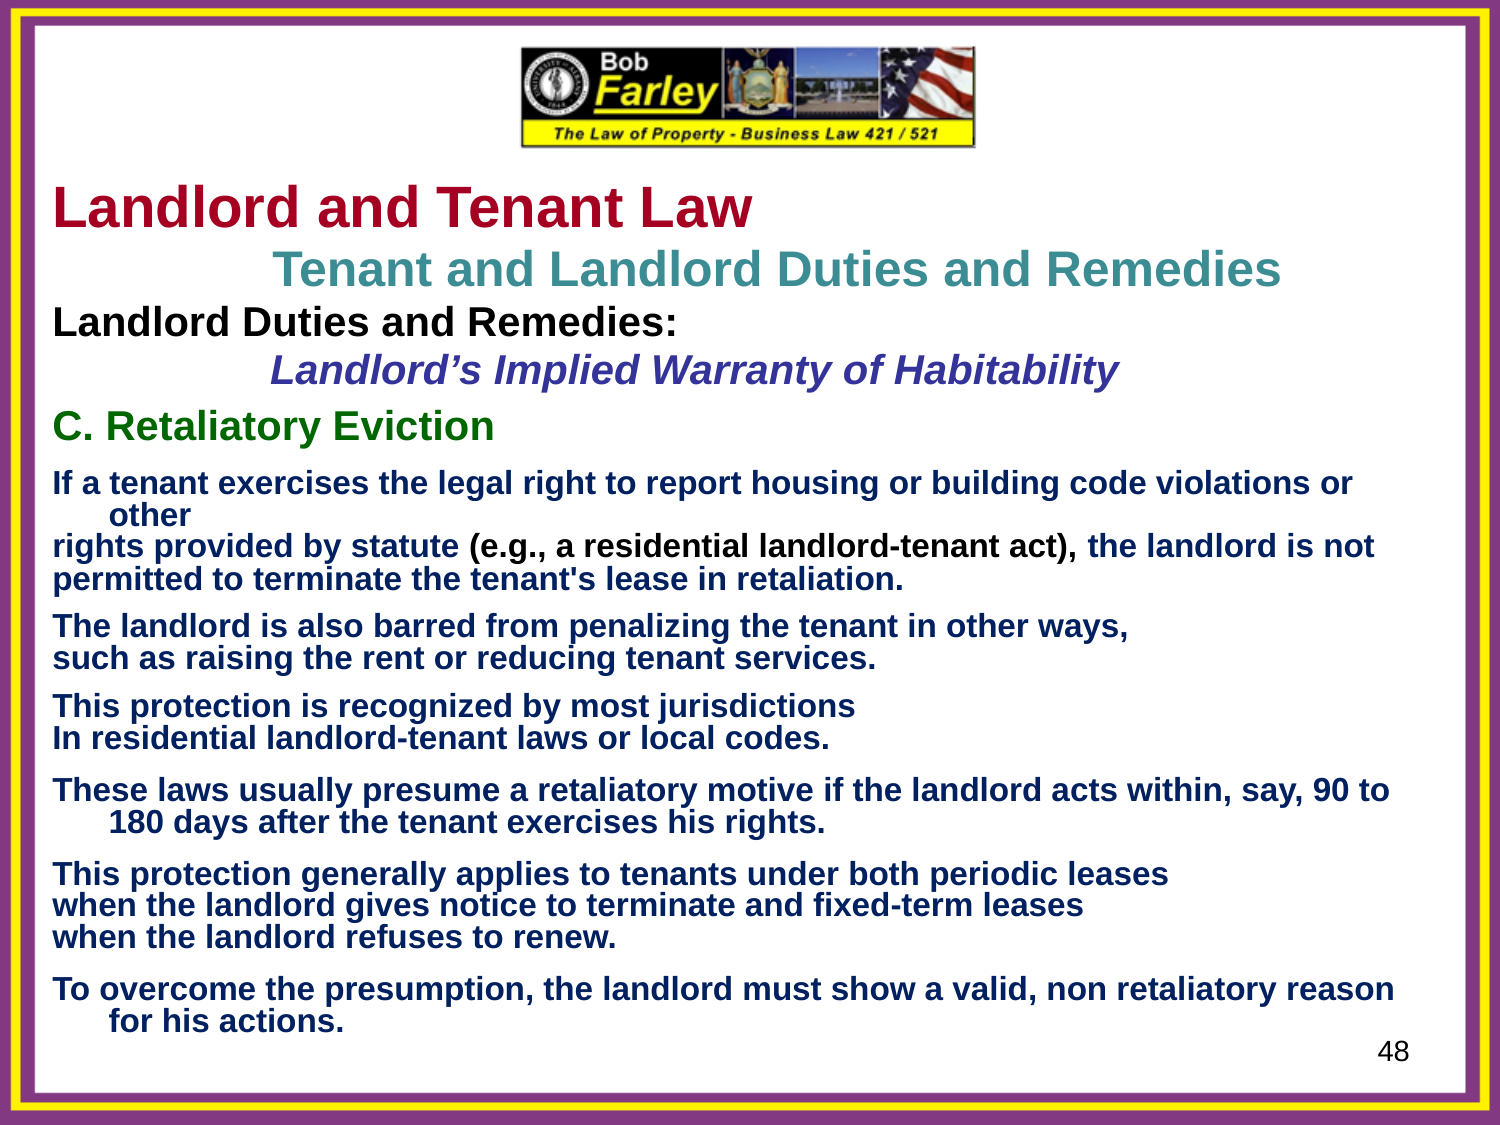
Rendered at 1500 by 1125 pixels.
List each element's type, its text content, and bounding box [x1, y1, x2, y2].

text_box Landlord and Tenant Law Tenant and Landlord Duties and Remedies Landlord Duties and Remedies: Landlord’s Implied Warranty of Habitability C. Retaliatory Eviction If a tenant exercises the legal right to report housing or building code violations or other rights provided by statute (e.g., a residential landlord-tenant act), the landlord is not permitted to terminate the tenant's lease in retaliation. The landlord is also barred from penalizing the tenant in other ways, such as raising the rent or reducing tenant services. This protection is recognized by most jurisdictions In residential landlord-tenant laws or local codes. These laws usually presume a retaliatory motive if the landlord acts within, say, 90 to 180 days after the tenant exercises his rights. This protection generally applies to tenants under both periodic leases when the landlord gives notice to terminate and fixed-term leases when the landlord refuses to renew. To overcome the presumption, the landlord must show a valid, non retaliatory reason for his actions. [37, 174, 1450, 1088]
picture [0, 0, 1500, 1125]
slide_number 48 [1074, 1024, 1426, 1103]
